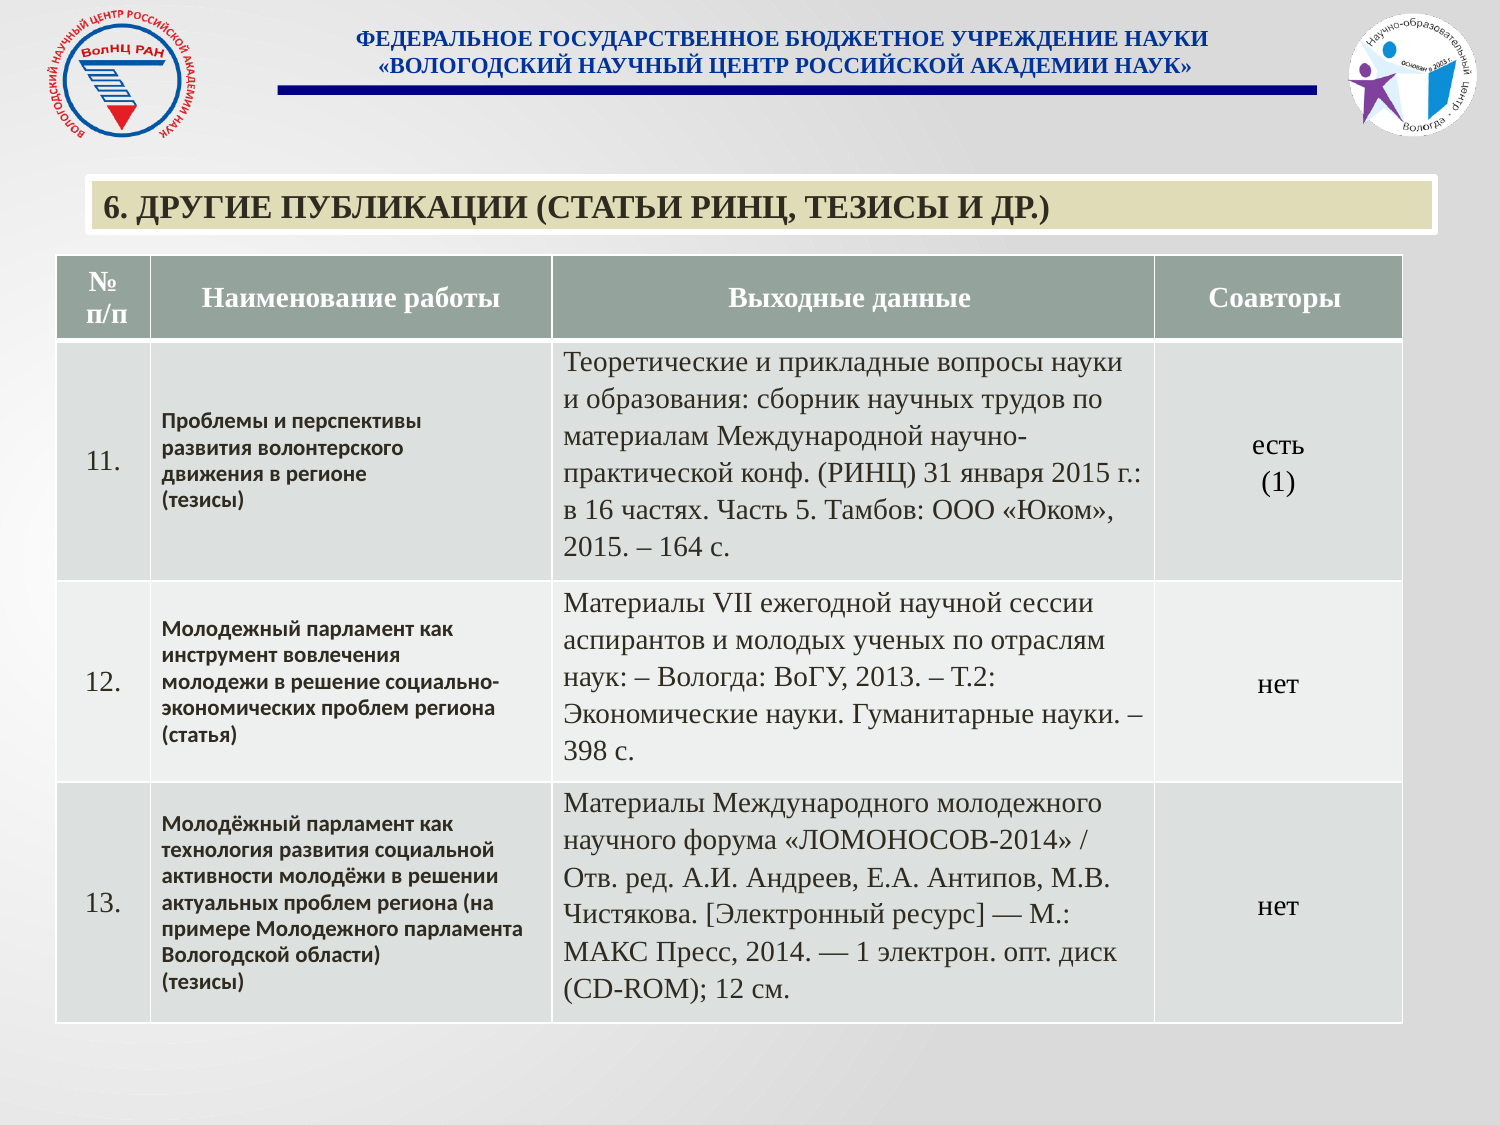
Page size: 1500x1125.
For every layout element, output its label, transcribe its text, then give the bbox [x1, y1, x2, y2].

table_cell Материалы VII ежегодной научной сессии аспирантов и молодых ученых по отраслям наук: – Вологда: ВоГУ, 2013. – Т.2: Экономические науки. Гуманитарные науки. – 398 с. [553, 582, 1154, 781]
picture [46, 10, 196, 138]
table_cell Молодёжный парламент как технология развития социальной активности молодёжи в решении актуальных проблем региона (на примере Молодежного парламента Вологодской области) (тезисы) [151, 783, 551, 1022]
table_header Выходные данные [553, 256, 1154, 338]
table_cell 12. [57, 582, 150, 781]
table_cell нет [1155, 582, 1402, 781]
picture [1345, 10, 1478, 138]
table_cell 11. [57, 343, 150, 580]
table_cell нет [1155, 783, 1402, 1022]
text_box ФЕДЕРАЛЬНОЕ ГОСУДАРСТВЕННОЕ БЮДЖЕТНОЕ УЧРЕЖДЕНИЕ НАУКИ «ВОЛОГОДСКИЙ НАУЧНЫЙ ЦЕНТР РОССИЙСКОЙ АКАДЕМИИ НАУК» [207, 19, 1341, 86]
table_cell есть (1) [1155, 343, 1402, 580]
table_cell Проблемы и перспективы развития волонтерского движения в регионе (тезисы) [151, 343, 551, 580]
table_header № п/п [57, 256, 150, 338]
table_cell Материалы Международного молодежного научного форума «ЛОМОНОСОВ-2014» / Отв. ред. А.И. Андреев, Е.А. Антипов, М.В. Чистякова. [Электронный ресурс] — М.: МАКС Пресс, 2014. — 1 электрон. опт. диск (CD-ROM); 12 см. [553, 783, 1154, 1022]
table_header Соавторы [1155, 256, 1402, 338]
text_box 6. ДРУГИЕ ПУБЛИКАЦИИ (статьи РИНЦ, тезисы и др.) [85, 174, 1438, 235]
table_cell 13. [57, 783, 150, 1022]
table_cell Теоретические и прикладные вопросы науки и образования: сборник научных трудов по материалам Международной научно-практической конф. (РИНЦ) 31 января 2015 г.: в 16 частях. Часть 5. Тамбов: ООО «Юком», 2015. – 164 с. [553, 343, 1154, 580]
table_cell Молодежный парламент как инструмент вовлечения молодежи в решение социально-экономических проблем региона (статья) [151, 582, 551, 781]
table_header Наименование работы [151, 256, 551, 338]
